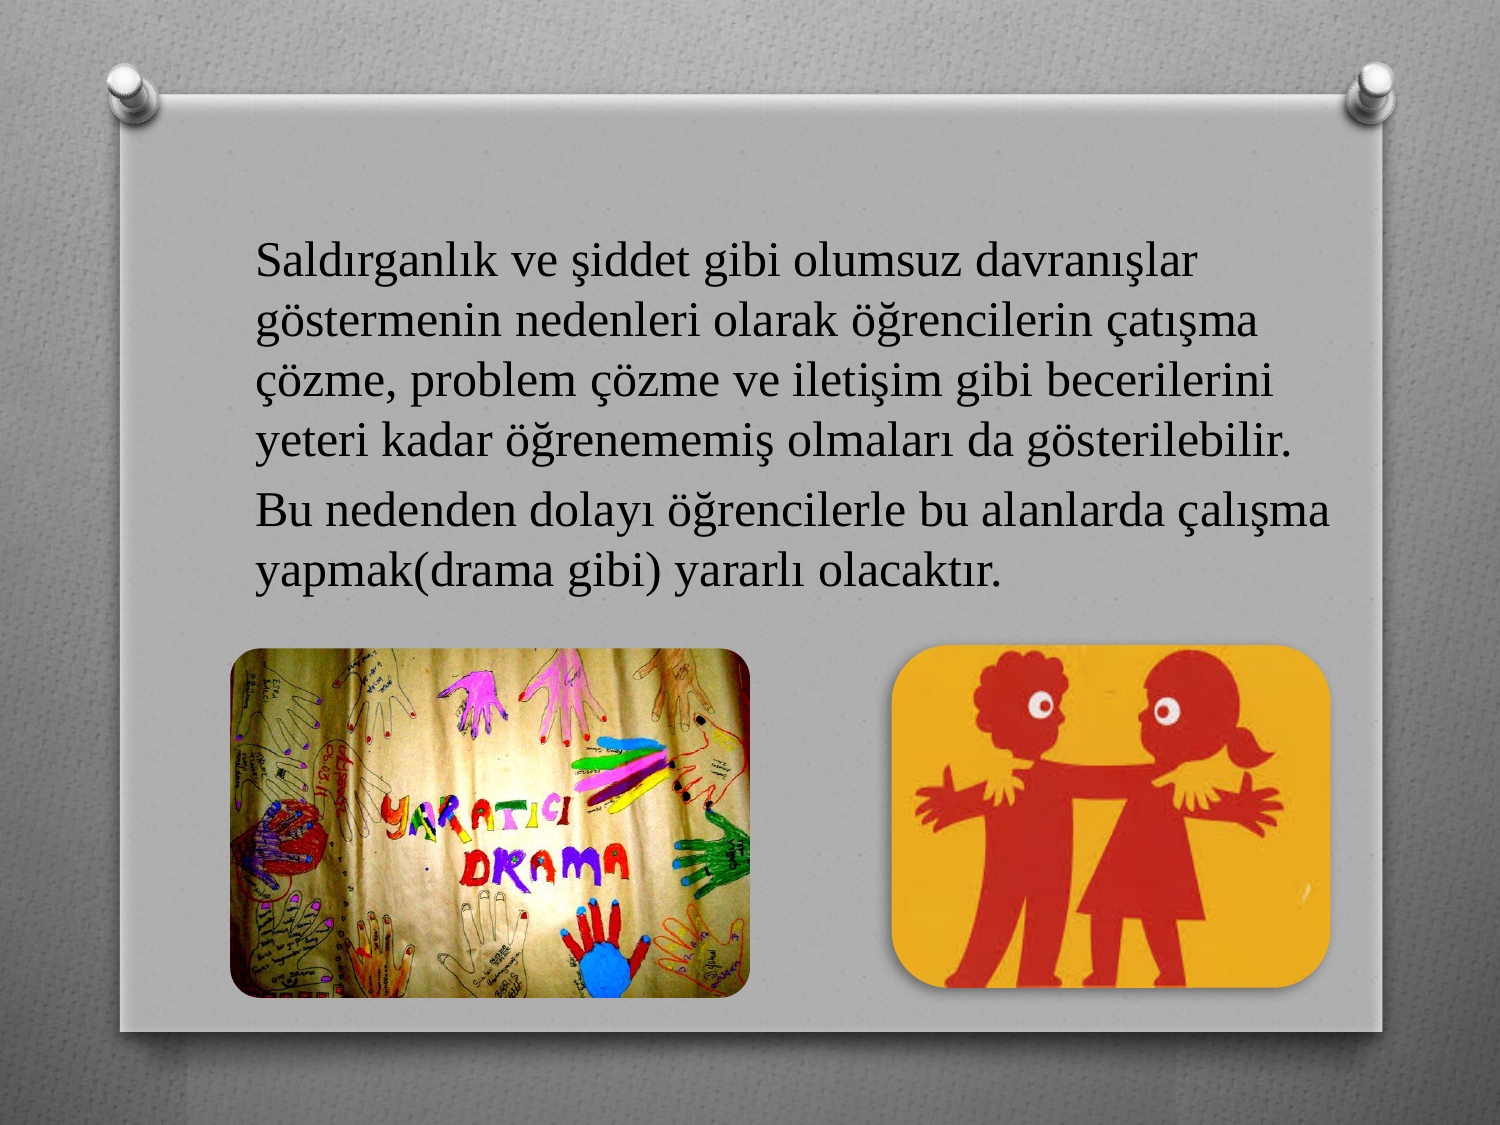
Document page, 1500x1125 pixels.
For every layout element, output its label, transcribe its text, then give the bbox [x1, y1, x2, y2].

picture [890, 644, 1332, 989]
picture [75, 29, 198, 153]
picture [229, 647, 751, 999]
list Saldırganlık ve şiddet gibi olumsuz davranışlar göstermenin nedenleri olarak öğrencilerin çatışma çözme, problem çözme ve iletişim gibi becerilerini yeteri kadar öğrenememiş olmaları da gösterilebilir. Bu nedenden dolayı öğrencilerle bu alanlarda çalışma yapmak(drama gibi) yararlı olacaktır. [240, 149, 1365, 972]
picture [1317, 35, 1439, 151]
